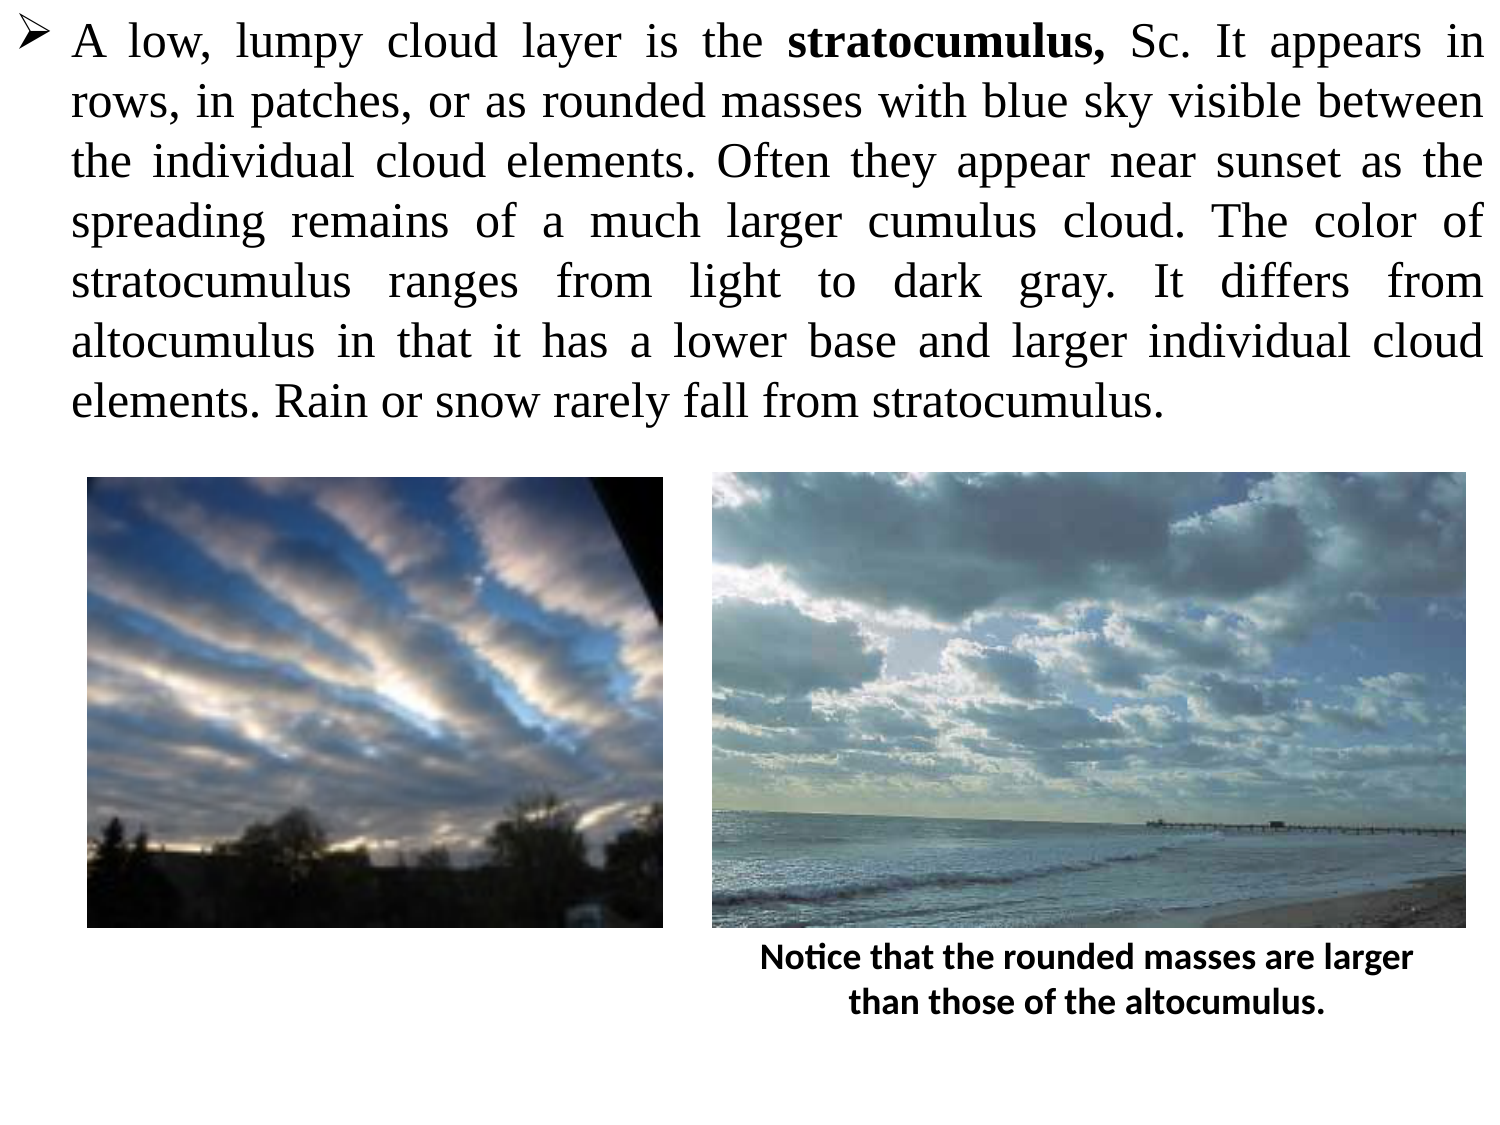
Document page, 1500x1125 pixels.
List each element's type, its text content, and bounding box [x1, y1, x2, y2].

text_box A low, lumpy cloud layer is the stratocumulus, Sc. It appears in rows, in patches, or as rounded masses with blue sky visible between the individual cloud elements. Often they appear near sunset as the spreading remains of a much larger cumulus cloud. The color of stratocumulus ranges from light to dark gray. It differs from altocumulus in that it has a lower base and larger individual cloud elements. Rain or snow rarely fall from stratocumulus. [0, 0, 1500, 435]
picture [87, 477, 663, 928]
text_box Notice that the rounded masses are larger than those of the altocumulus. [712, 934, 1463, 1029]
picture [712, 472, 1466, 928]
